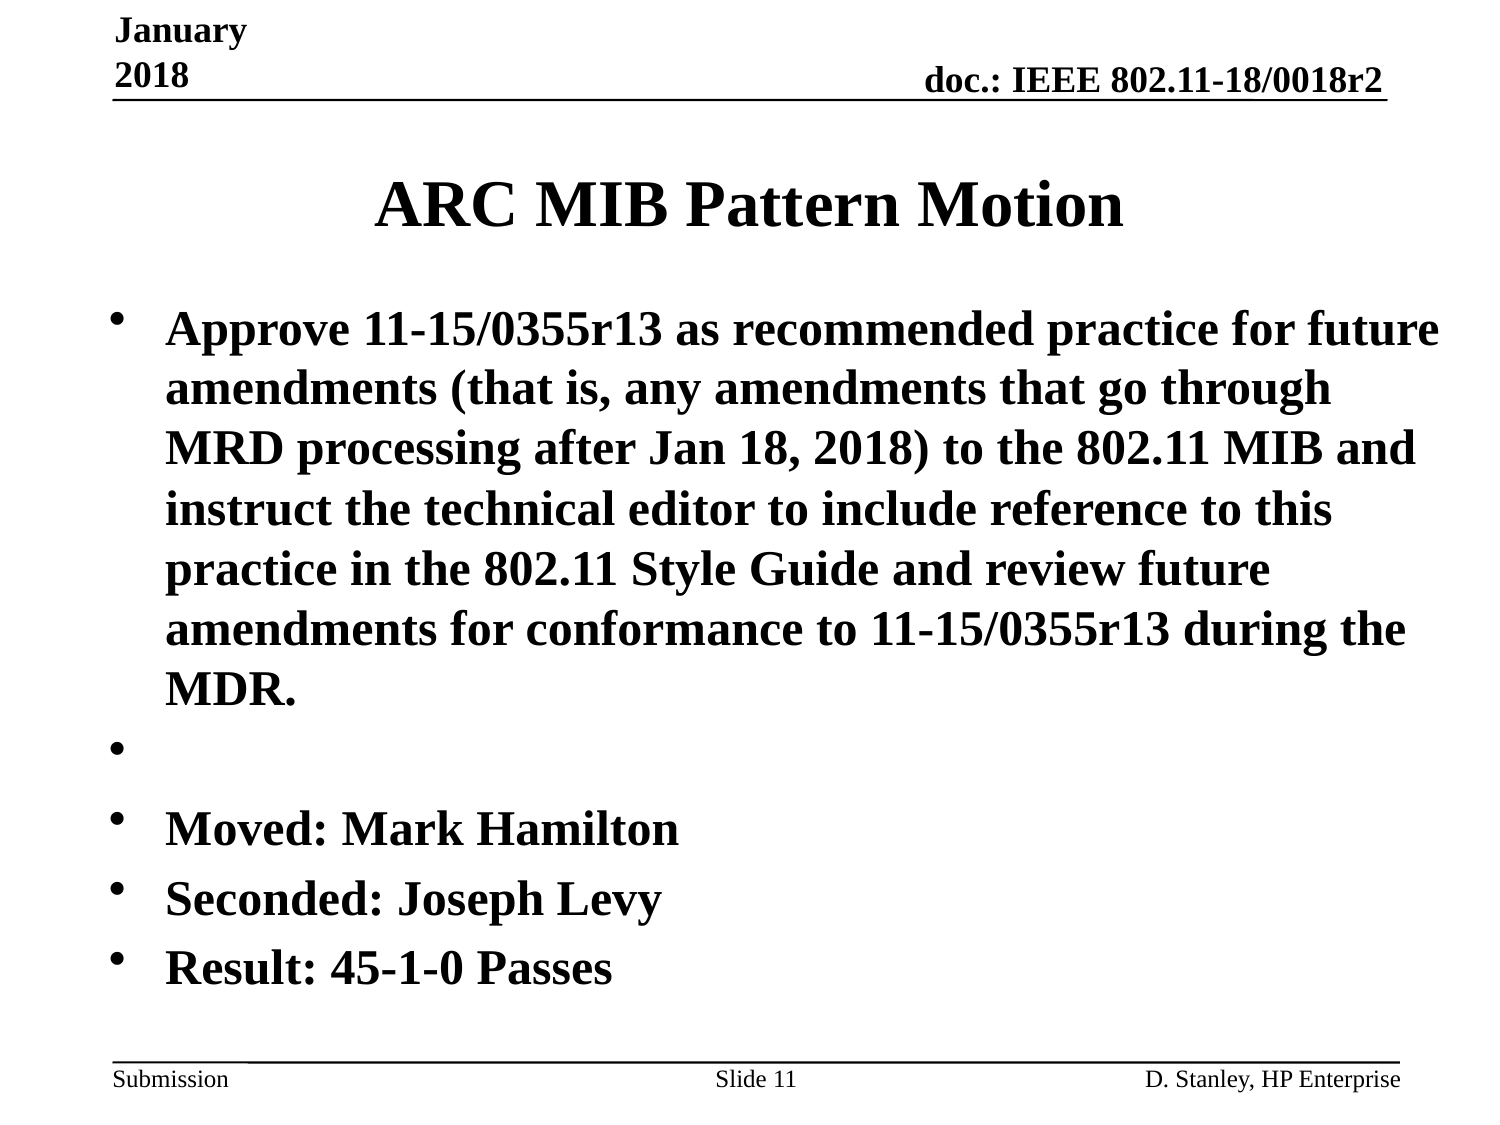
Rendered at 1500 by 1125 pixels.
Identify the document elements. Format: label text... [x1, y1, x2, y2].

title ARC MIB Pattern Motion [112, 112, 1388, 262]
footer D. Stanley, HP Enterprise [878, 1075, 1402, 1093]
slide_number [114, 49, 270, 95]
text_box Approve 11-15/0355r13 as recommended practice for future amendments (that is, any amendments that go through MRD processing after Jan 18, 2018) to the 802.11 MIB and instruct the technical editor to include reference to this practice in the 802.11 Style Guide and review future amendments for conformance to 11-15/0355r13 during the MDR. Moved: Mark Hamilton Seconded: Joseph Levy Result: 45-1-0 Passes [93, 287, 1457, 1075]
slide_number Slide 11 [712, 1075, 800, 1093]
list [68, 262, 1432, 1050]
